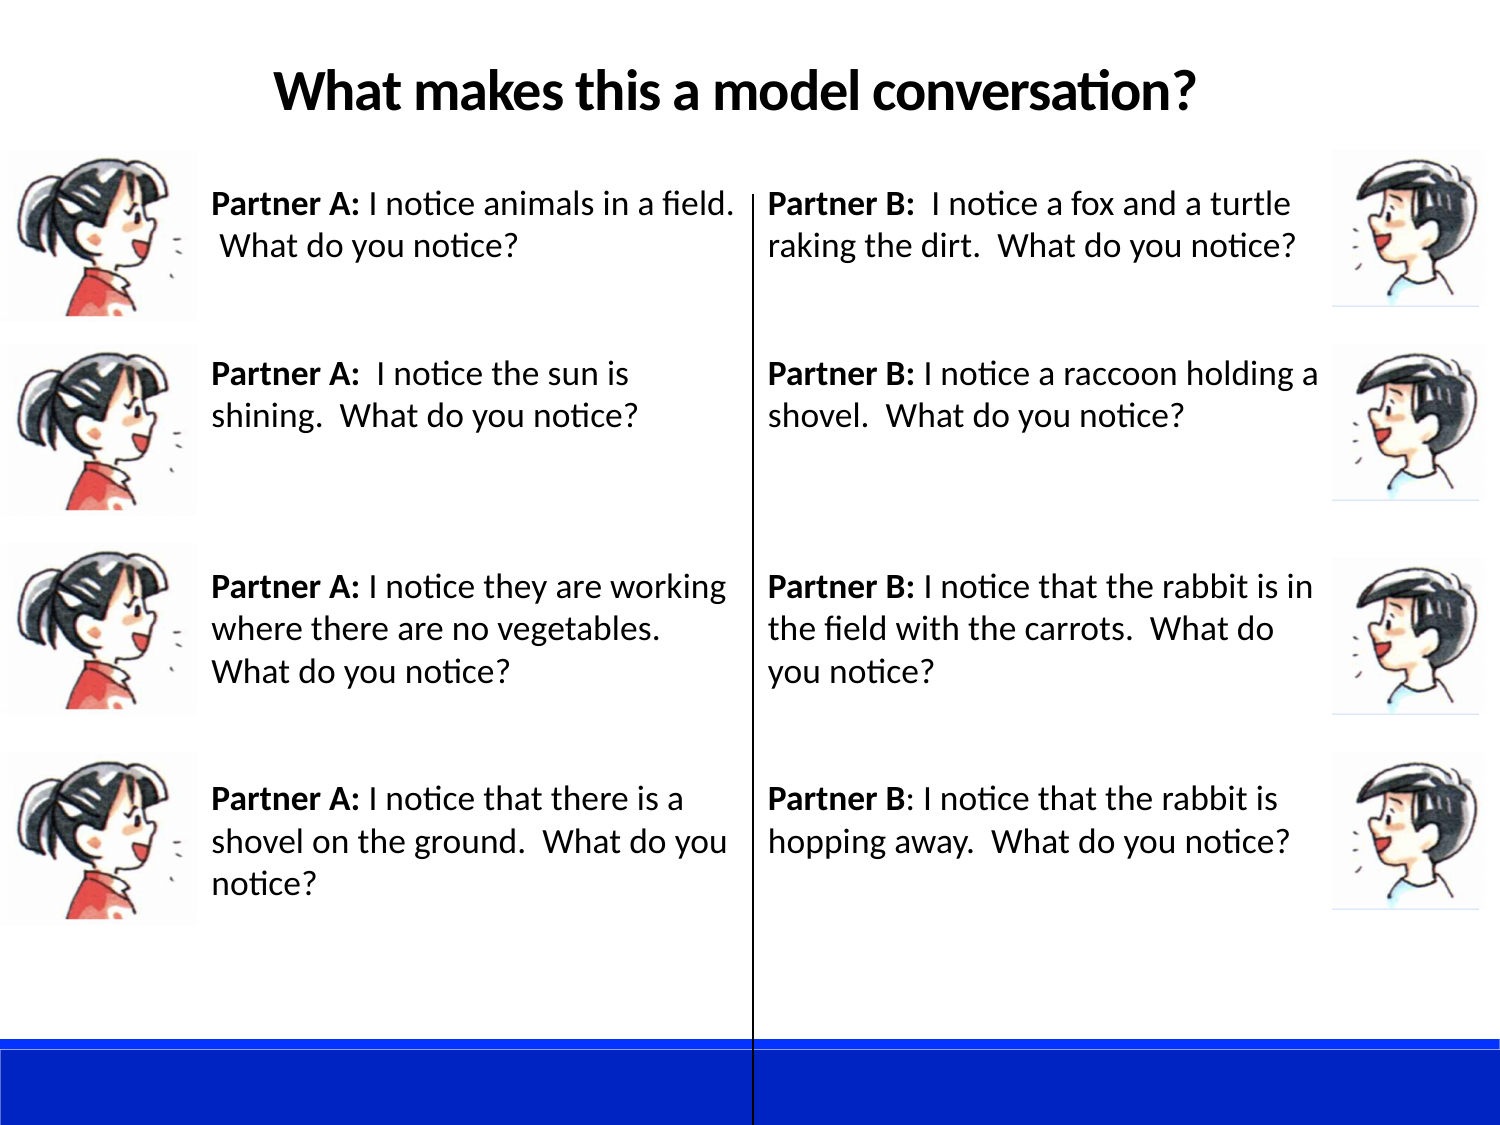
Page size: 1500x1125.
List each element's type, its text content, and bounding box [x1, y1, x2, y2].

title What makes this a model conversation? [60, 0, 1411, 130]
text_box Partner B: I notice a fox and a turtle raking the dirt. What do you notice? Partner B: I notice a raccoon holding a shovel. What do you notice? Partner B: I notice that the rabbit is in the field with the carrots. What do you notice? Partner B: I notice that the rabbit is hopping away. What do you notice? [753, 172, 1347, 868]
picture [0, 343, 198, 517]
text_box Partner A: I notice animals in a field. What do you notice? Partner A: I notice the sun is shining. What do you notice? Partner A: I notice they are working where there are no vegetables. What do you notice? Partner A: I notice that there is a shovel on the ground. What do you notice? [196, 172, 753, 911]
picture [0, 752, 198, 925]
picture [1332, 148, 1489, 307]
picture [0, 541, 198, 715]
picture [1332, 556, 1489, 715]
picture [1332, 343, 1489, 502]
picture [1332, 752, 1489, 911]
picture [0, 148, 198, 322]
